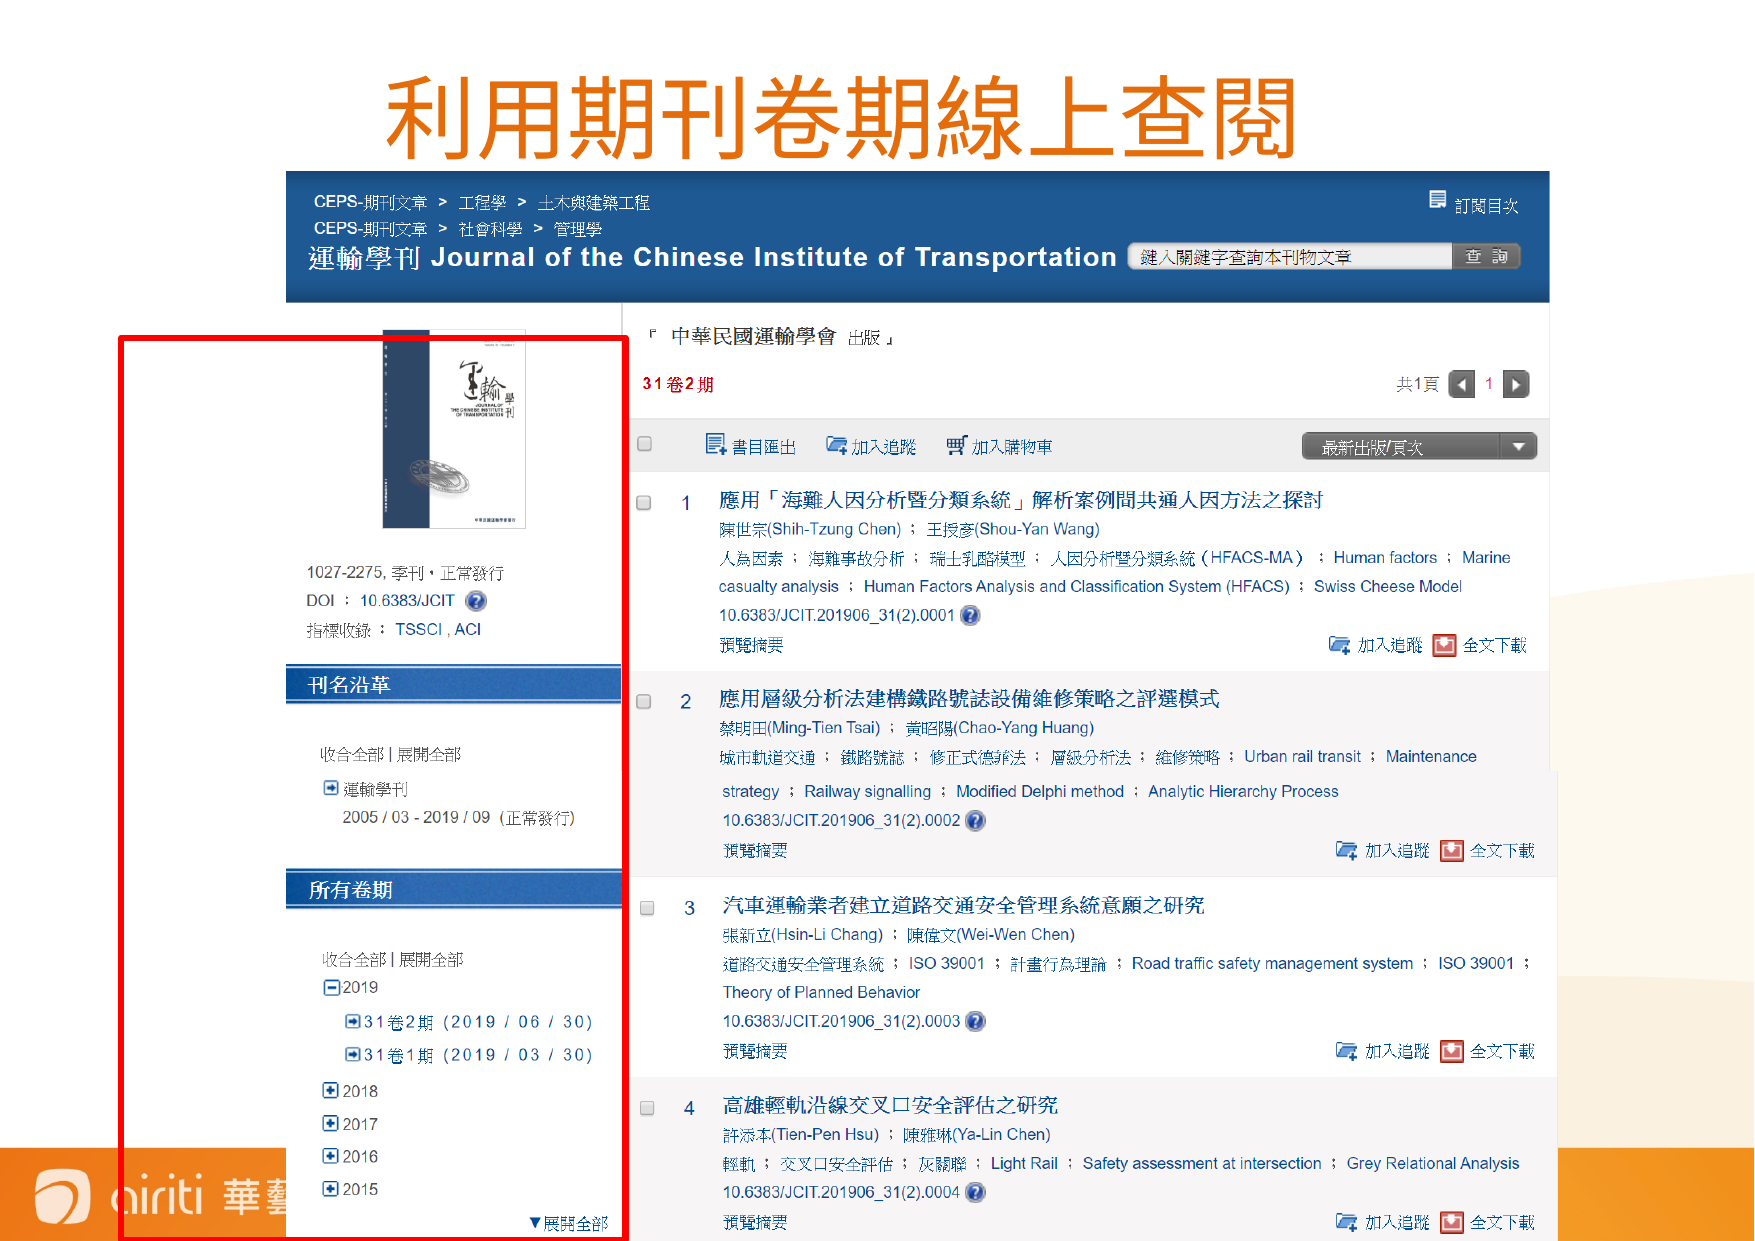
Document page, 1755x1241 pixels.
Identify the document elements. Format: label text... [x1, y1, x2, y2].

text_box [119, 336, 281, 1241]
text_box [286, 170, 1558, 1241]
picture [0, 0, 1755, 1241]
text_box 利用期刊卷期線上查閱 [61, 32, 1625, 199]
